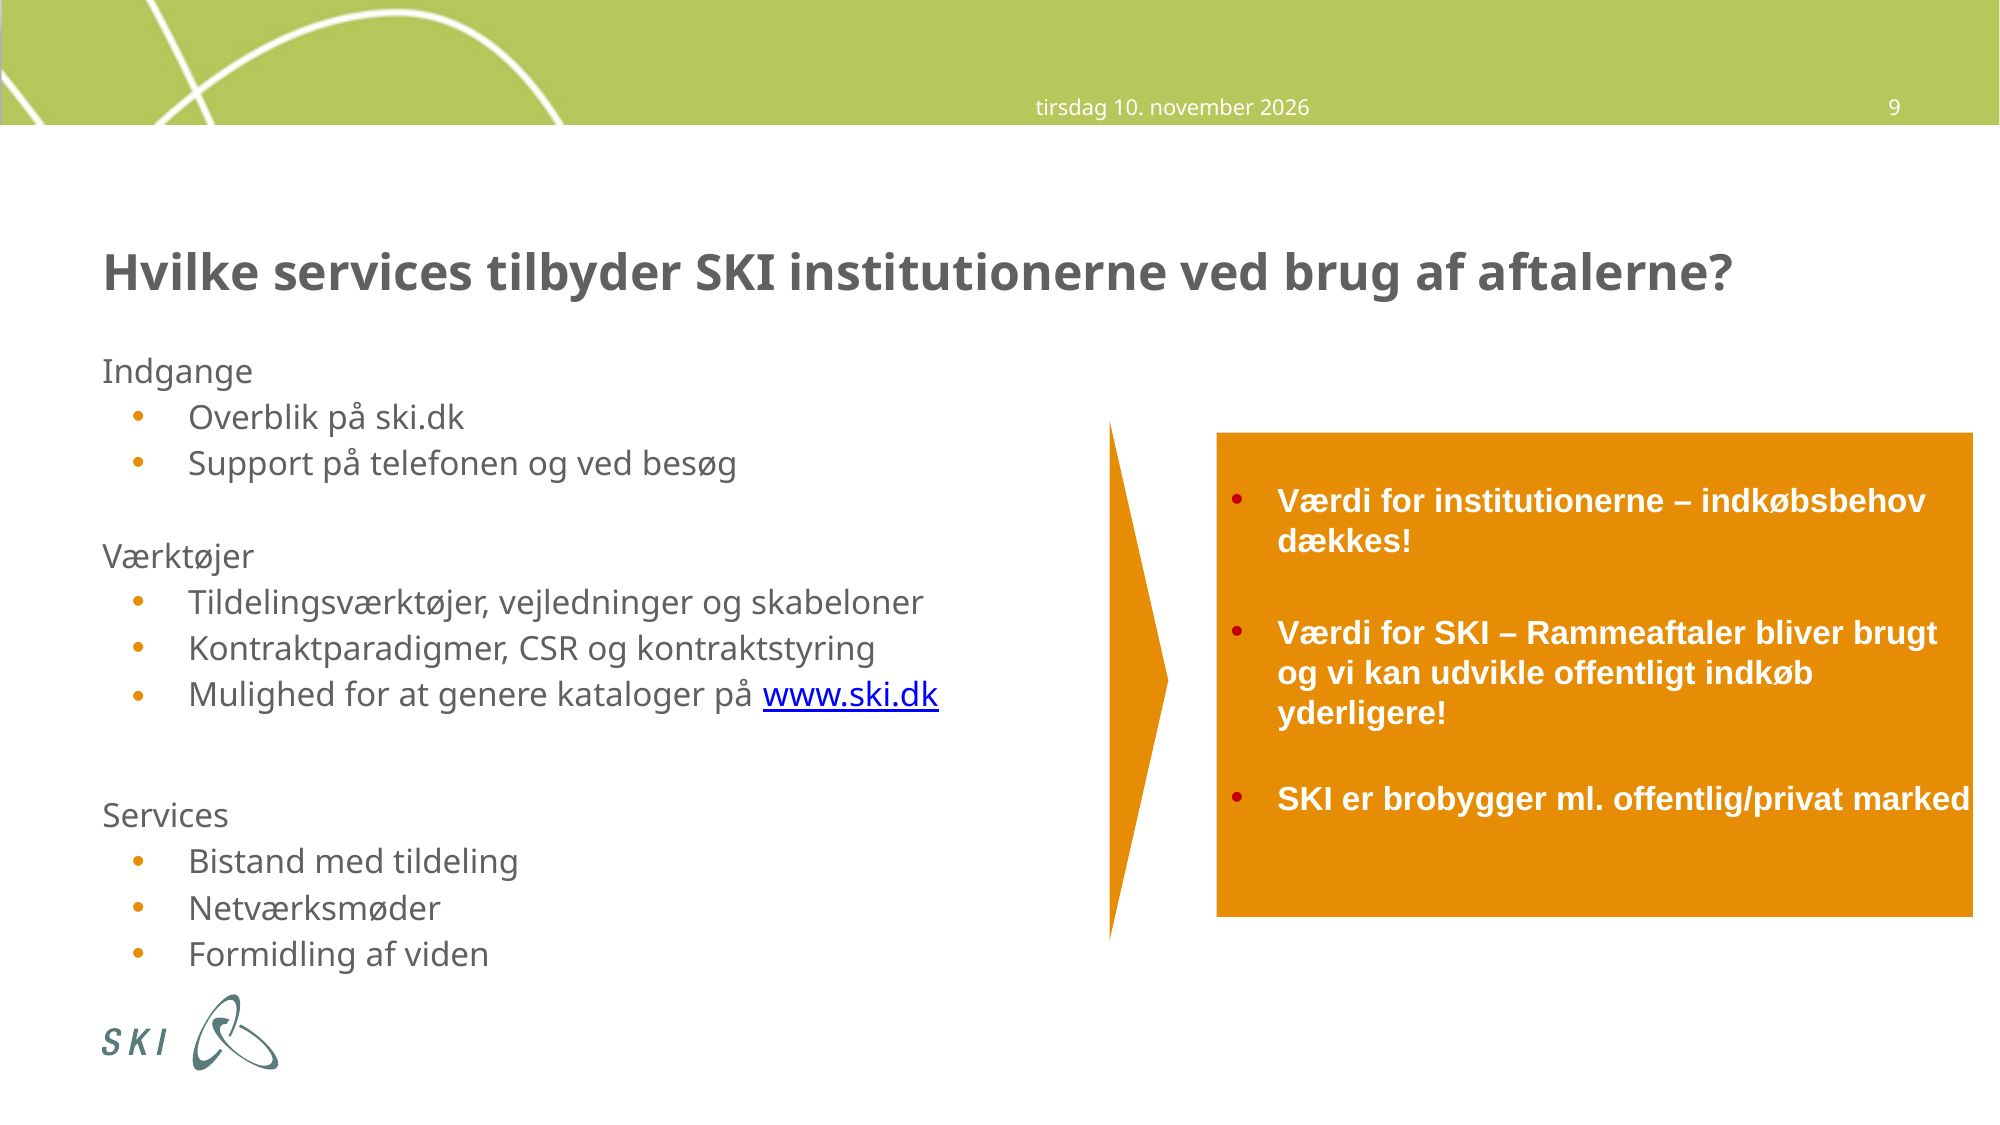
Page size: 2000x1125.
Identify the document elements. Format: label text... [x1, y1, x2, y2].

title Hvilke services tilbyder SKI institutionerne ved brug af aftalerne? [102, 178, 1905, 301]
picture [0, 0, 2000, 125]
slide_number 9 [1822, 95, 1901, 122]
text_box Værdi for institutionerne – indkøbsbehov dækkes! Værdi for SKI – Rammeaftaler bliver brugt og vi kan udvikle offentligt indkøb yderligere! SKI er brobygger ml. offentlig/privat marked [1216, 432, 1973, 917]
slide_number 9. oktober 2014 [1035, 95, 1396, 122]
list Indgange Overblik på ski.dk Support på telefonen og ved besøg Værktøjer Tildelingsværktøjer, vejledninger og skabeloner Kontraktparadigmer, CSR og kontraktstyring Mulighed for at genere kataloger på www.ski.dk Services Bistand med tildeling Netværksmøder Formidling af viden [102, 350, 1905, 988]
text_box [1107, 418, 1171, 943]
